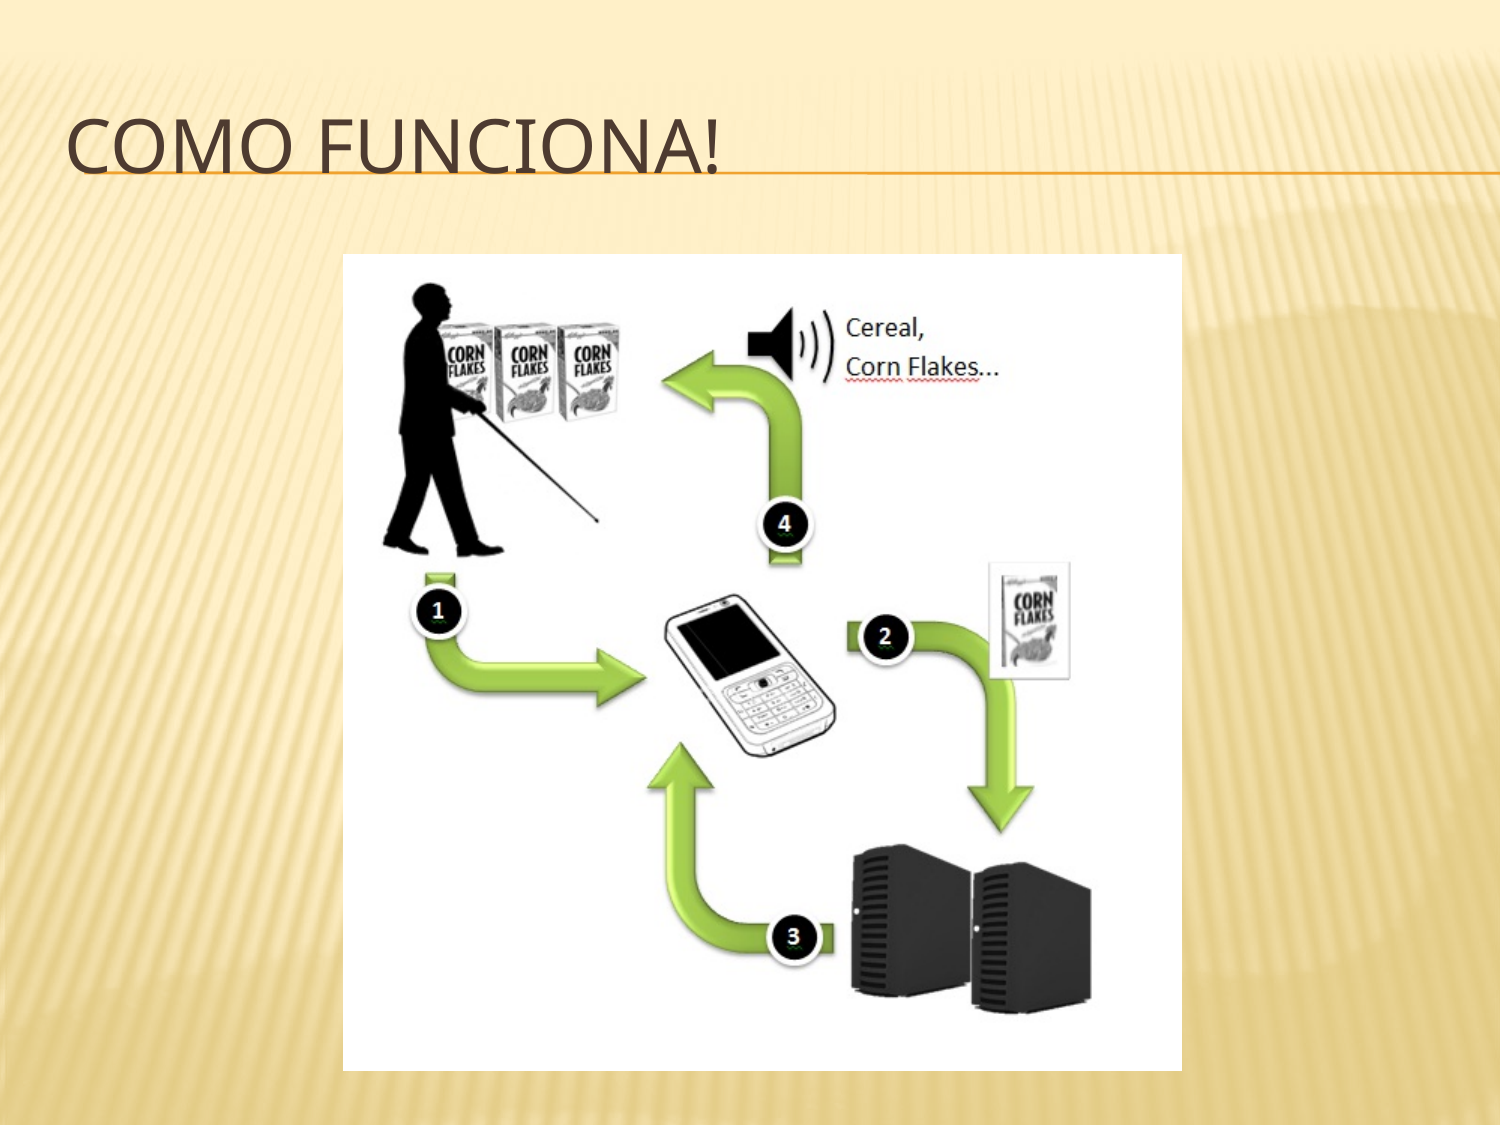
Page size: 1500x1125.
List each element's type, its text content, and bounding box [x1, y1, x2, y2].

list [343, 254, 1182, 1071]
title Como funciona! [50, 75, 1475, 213]
